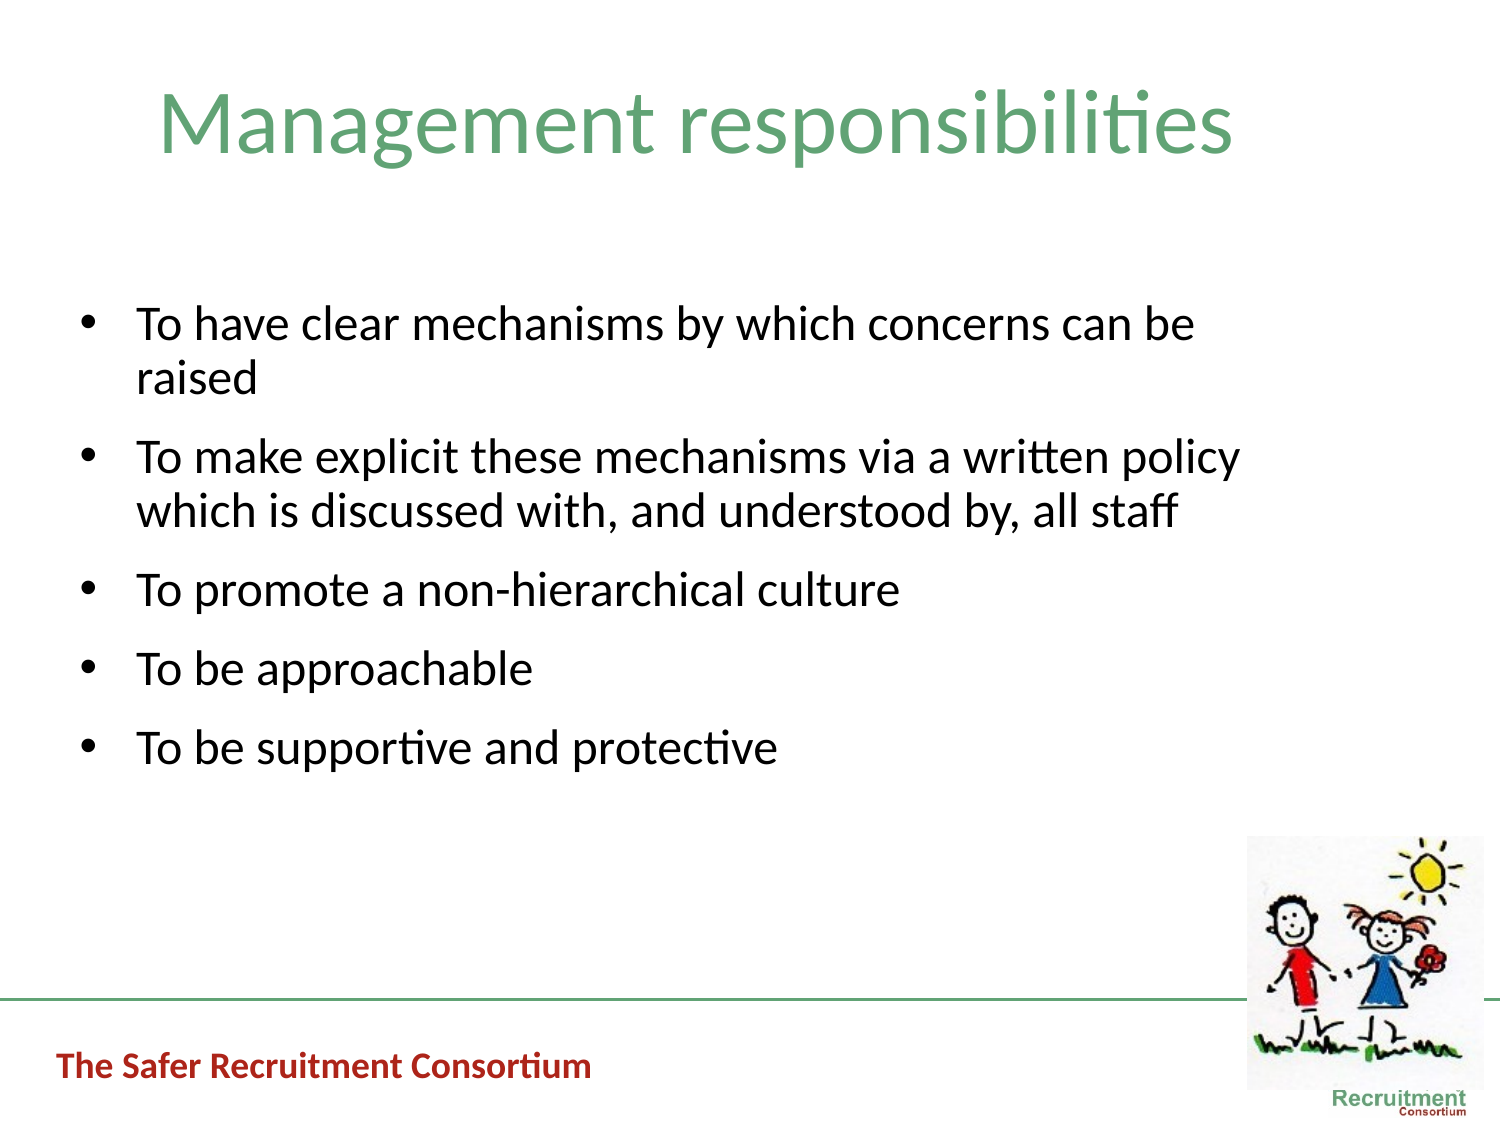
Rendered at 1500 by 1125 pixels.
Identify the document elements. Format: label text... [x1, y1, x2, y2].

title Management responsibilities [113, 54, 1280, 232]
picture [1246, 835, 1484, 1118]
list To have clear mechanisms by which concerns can be raised To make explicit these mechanisms via a written policy which is discussed with, and understood by, all staff To promote a non-hierarchical culture To be approachable To be supportive and protective [64, 289, 1329, 858]
